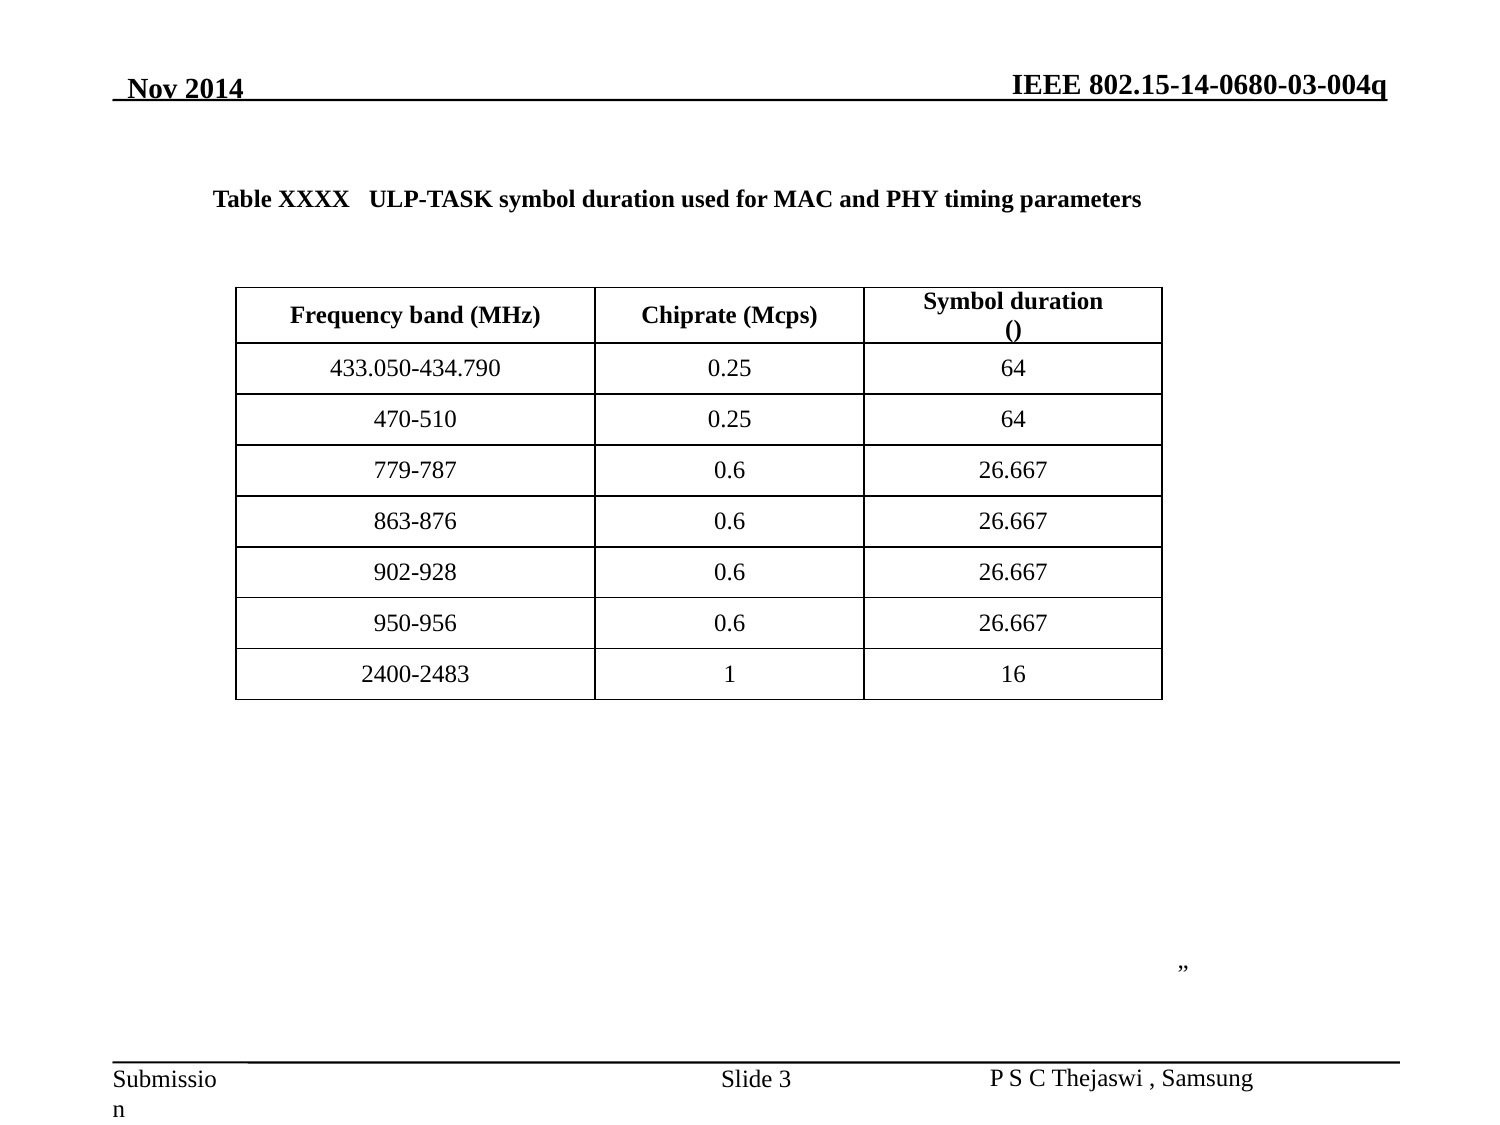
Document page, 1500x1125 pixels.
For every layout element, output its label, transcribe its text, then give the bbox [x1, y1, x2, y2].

slide_number Slide 3 [712, 1061, 800, 1093]
text_box ” [1162, 950, 1204, 995]
text_box Table XXXX ULP-TASK symbol duration used for MAC and PHY timing parameters [198, 174, 1158, 220]
